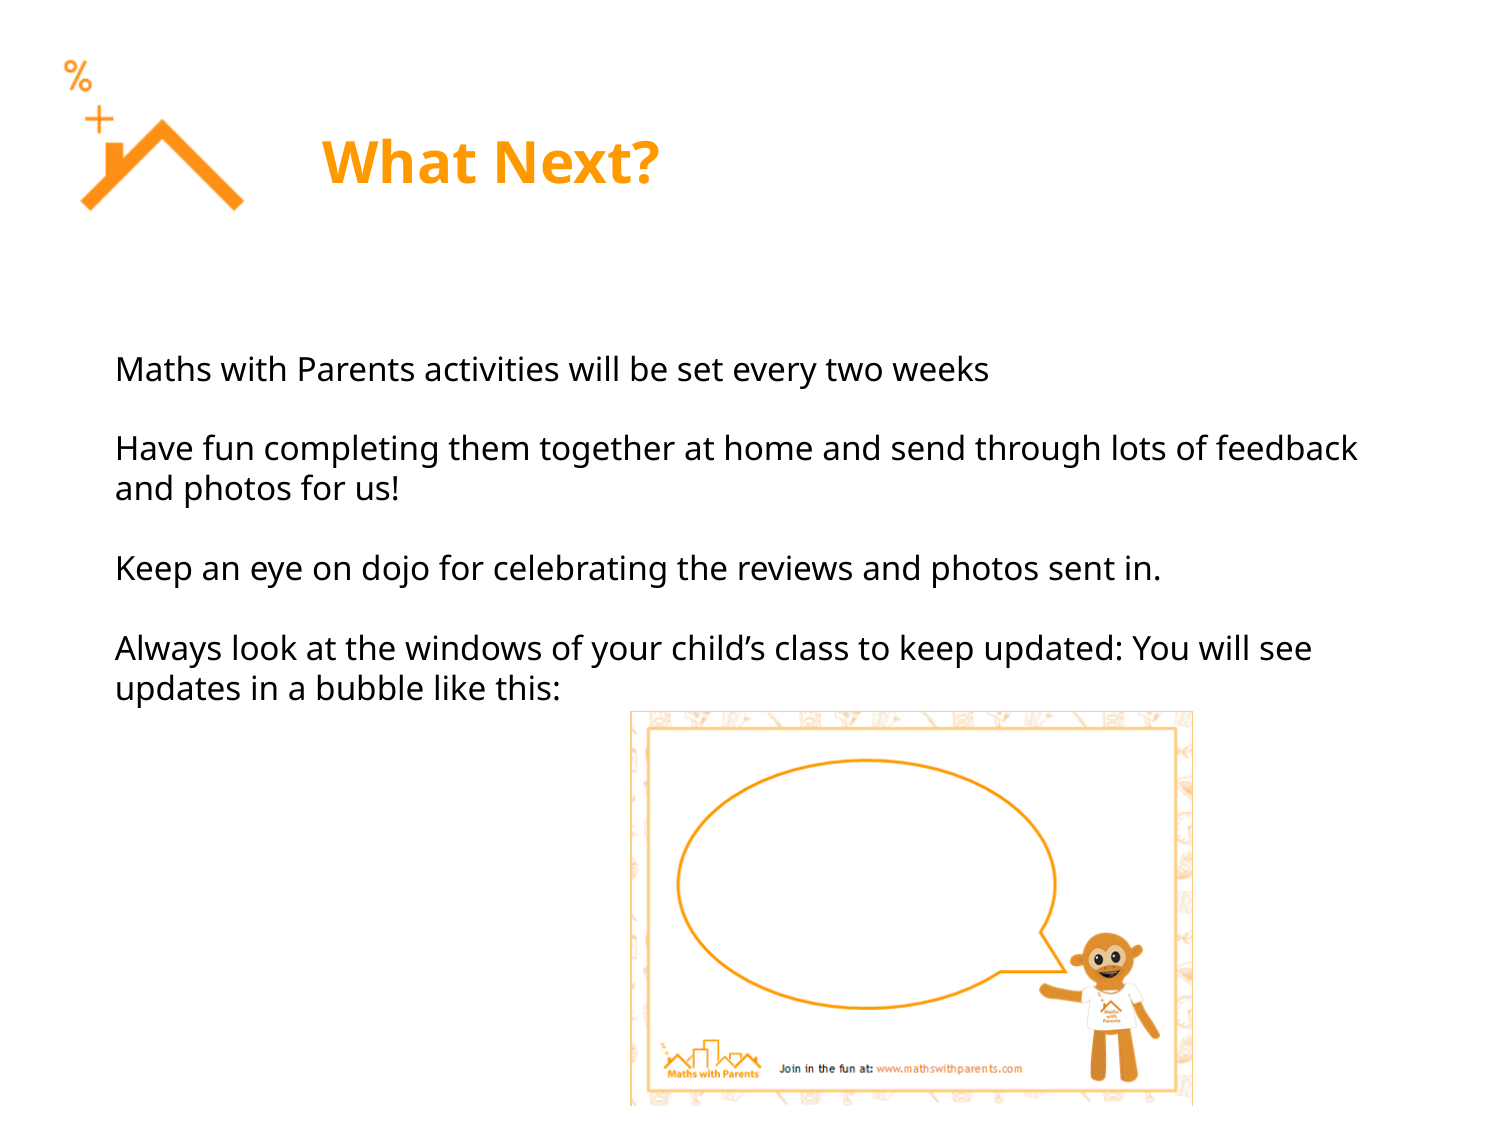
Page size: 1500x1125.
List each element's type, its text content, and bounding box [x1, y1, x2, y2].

picture [54, 51, 257, 230]
picture [630, 711, 1193, 1106]
title What Next? [307, 97, 1449, 223]
text_box Maths with Parents activities will be set every two weeks Have fun completing them together at home and send through lots of feedback and photos for us! Keep an eye on dojo for celebrating the reviews and photos sent in. Always look at the windows of your child’s class to keep updated: You will see updates in a bubble like this: [99, 340, 1424, 755]
